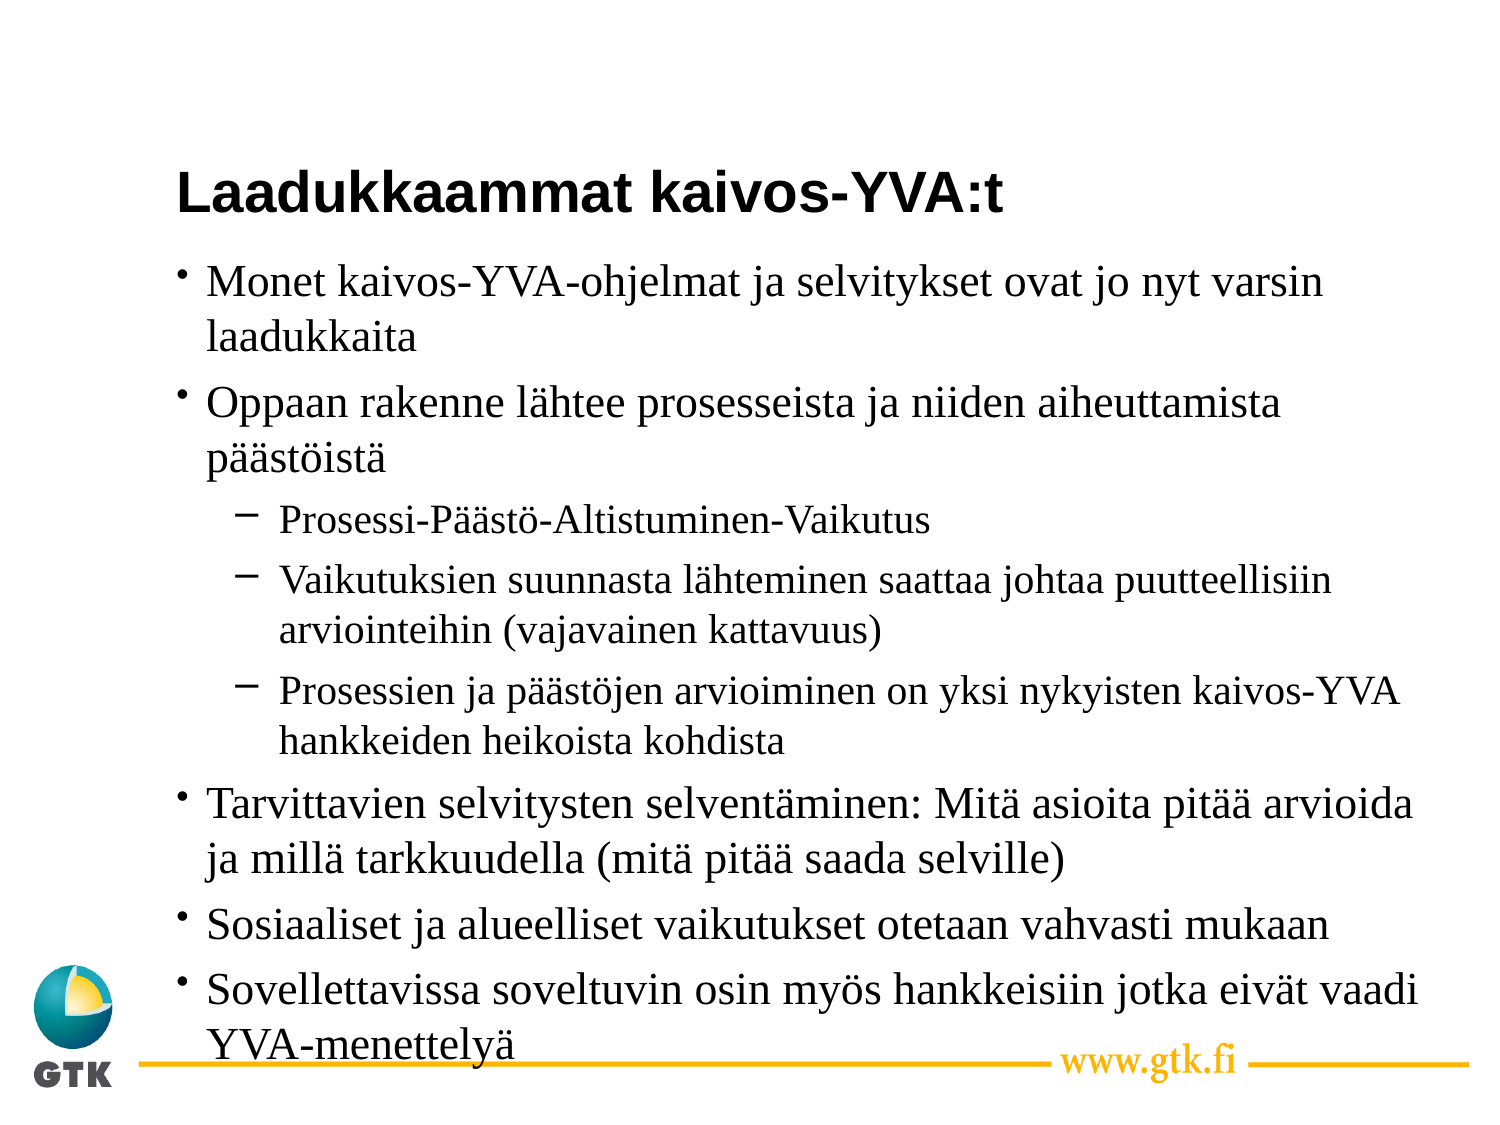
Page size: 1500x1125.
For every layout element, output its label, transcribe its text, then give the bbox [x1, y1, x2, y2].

title Laadukkaammat kaivos-YVA:t [161, 31, 1448, 232]
picture [131, 1032, 1478, 1092]
list Monet kaivos-YVA-ohjelmat ja selvitykset ovat jo nyt varsin laadukkaita Oppaan rakenne lähtee prosesseista ja niiden aiheuttamista päästöistä Prosessi-Päästö-Altistuminen-Vaikutus Vaikutuksien suunnasta lähteminen saattaa johtaa puutteellisiin arviointeihin (vajavainen kattavuus) Prosessien ja päästöjen arvioiminen on yksi nykyisten kaivos-YVA hankkeiden heikoista kohdista Tarvittavien selvitysten selventäminen: Mitä asioita pitää arvioida ja millä tarkkuudella (mitä pitää saada selville) Sosiaaliset ja alueelliset vaikutukset otetaan vahvasti mukaan Sovellettavissa soveltuvin osin myös hankkeisiin jotka eivät vaadi YVA-menettelyä [161, 243, 1448, 1000]
picture [28, 952, 118, 1094]
